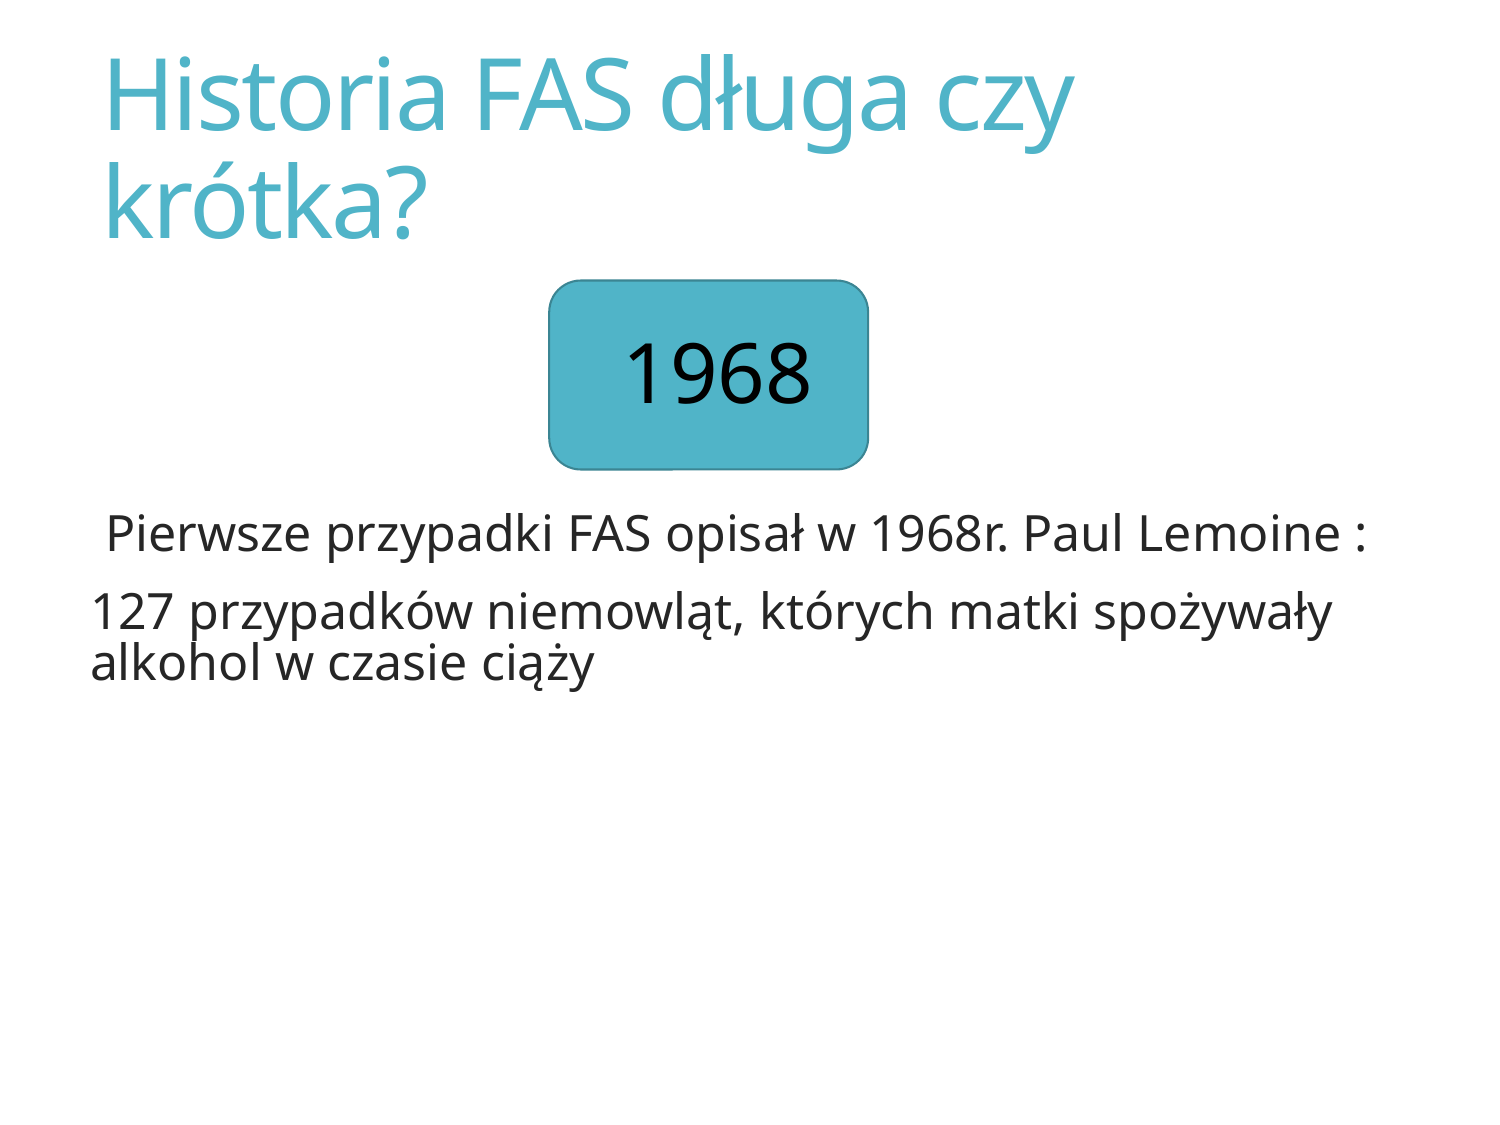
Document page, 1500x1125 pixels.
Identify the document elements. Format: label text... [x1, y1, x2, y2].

text_box 1968 [608, 312, 833, 428]
title Historia FAS długa czy krótka? [86, 15, 1412, 288]
list Pierwsze przypadki FAS opisał w 1968r. Paul Lemoine : 127 przypadków niemowląt, których matki spożywały alkohol w czasie ciąży [75, 503, 1424, 1005]
text_box [548, 279, 870, 471]
